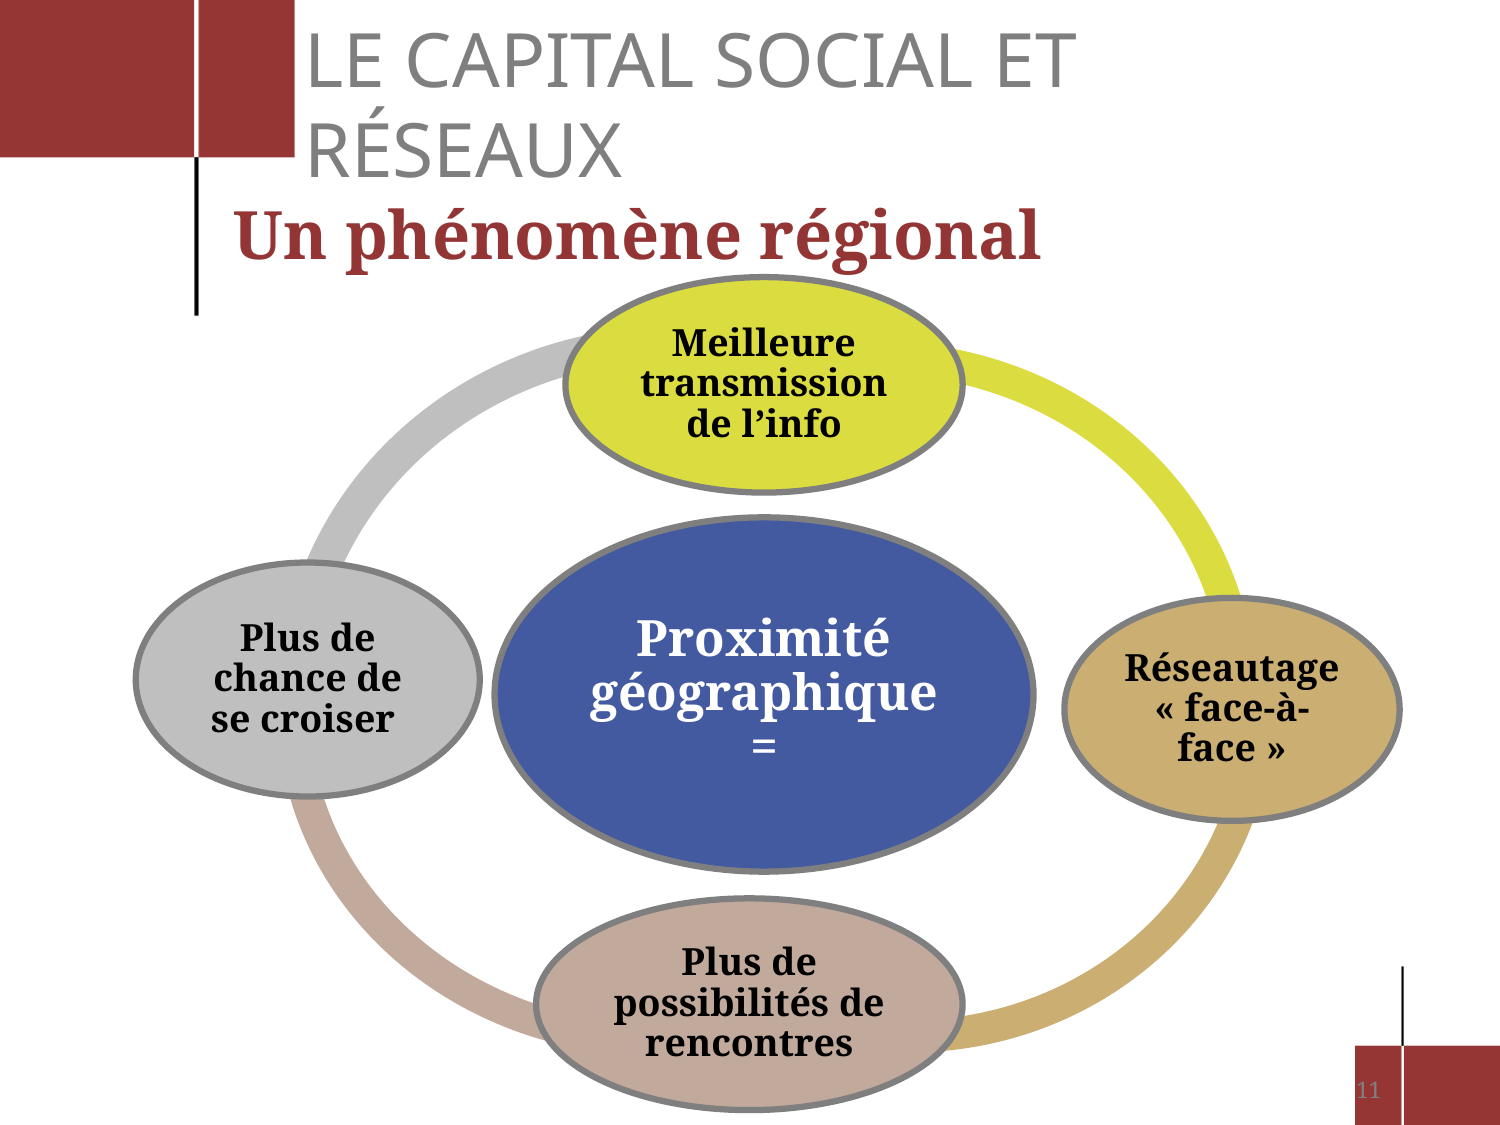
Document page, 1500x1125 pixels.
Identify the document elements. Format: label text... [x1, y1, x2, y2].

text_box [123, 281, 1400, 1107]
text_box Un phénomène régional [218, 185, 1330, 280]
title Le capital social et réseaux [289, 45, 1425, 161]
picture [0, 0, 1500, 1125]
